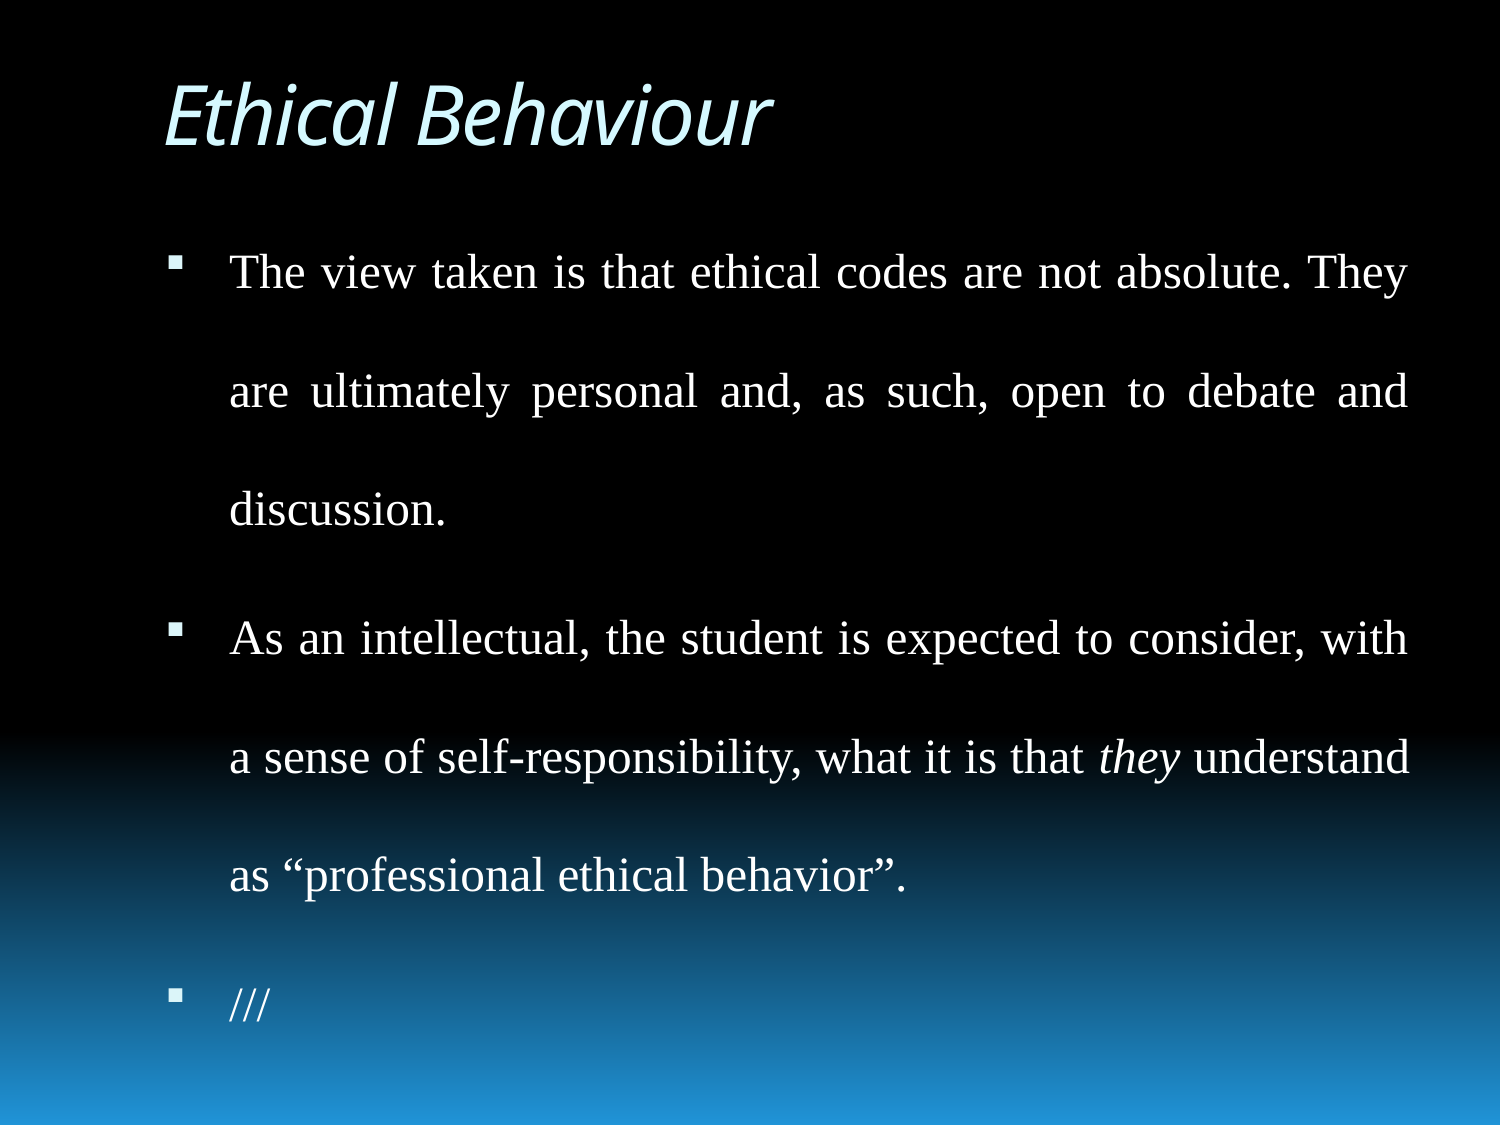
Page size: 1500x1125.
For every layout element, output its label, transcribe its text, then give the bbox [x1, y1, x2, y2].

list The view taken is that ethical codes are not absolute. They are ultimately personal and, as such, open to debate and discussion. As an intellectual, the student is expected to consider, with a sense of self-responsibility, what it is that they understand as “professional ethical behavior”. /// [150, 172, 1425, 1043]
title Ethical Behaviour [147, 54, 1423, 205]
